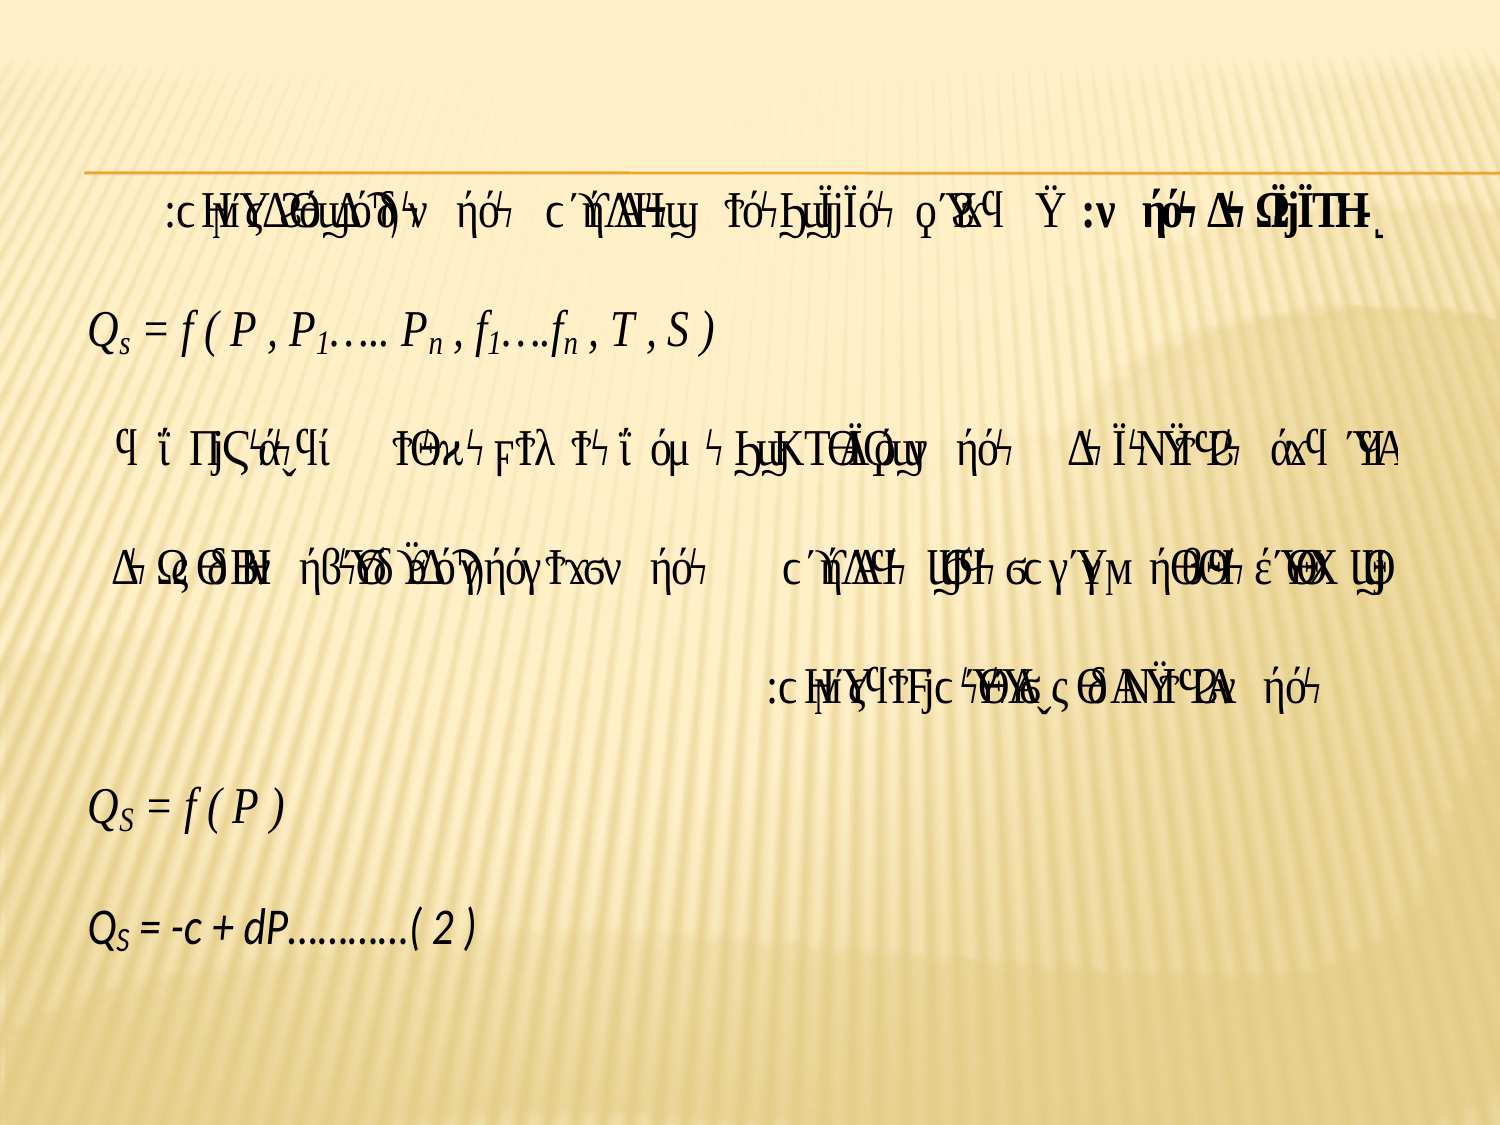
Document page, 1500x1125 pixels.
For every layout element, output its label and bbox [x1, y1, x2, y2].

list [87, 74, 1401, 1001]
